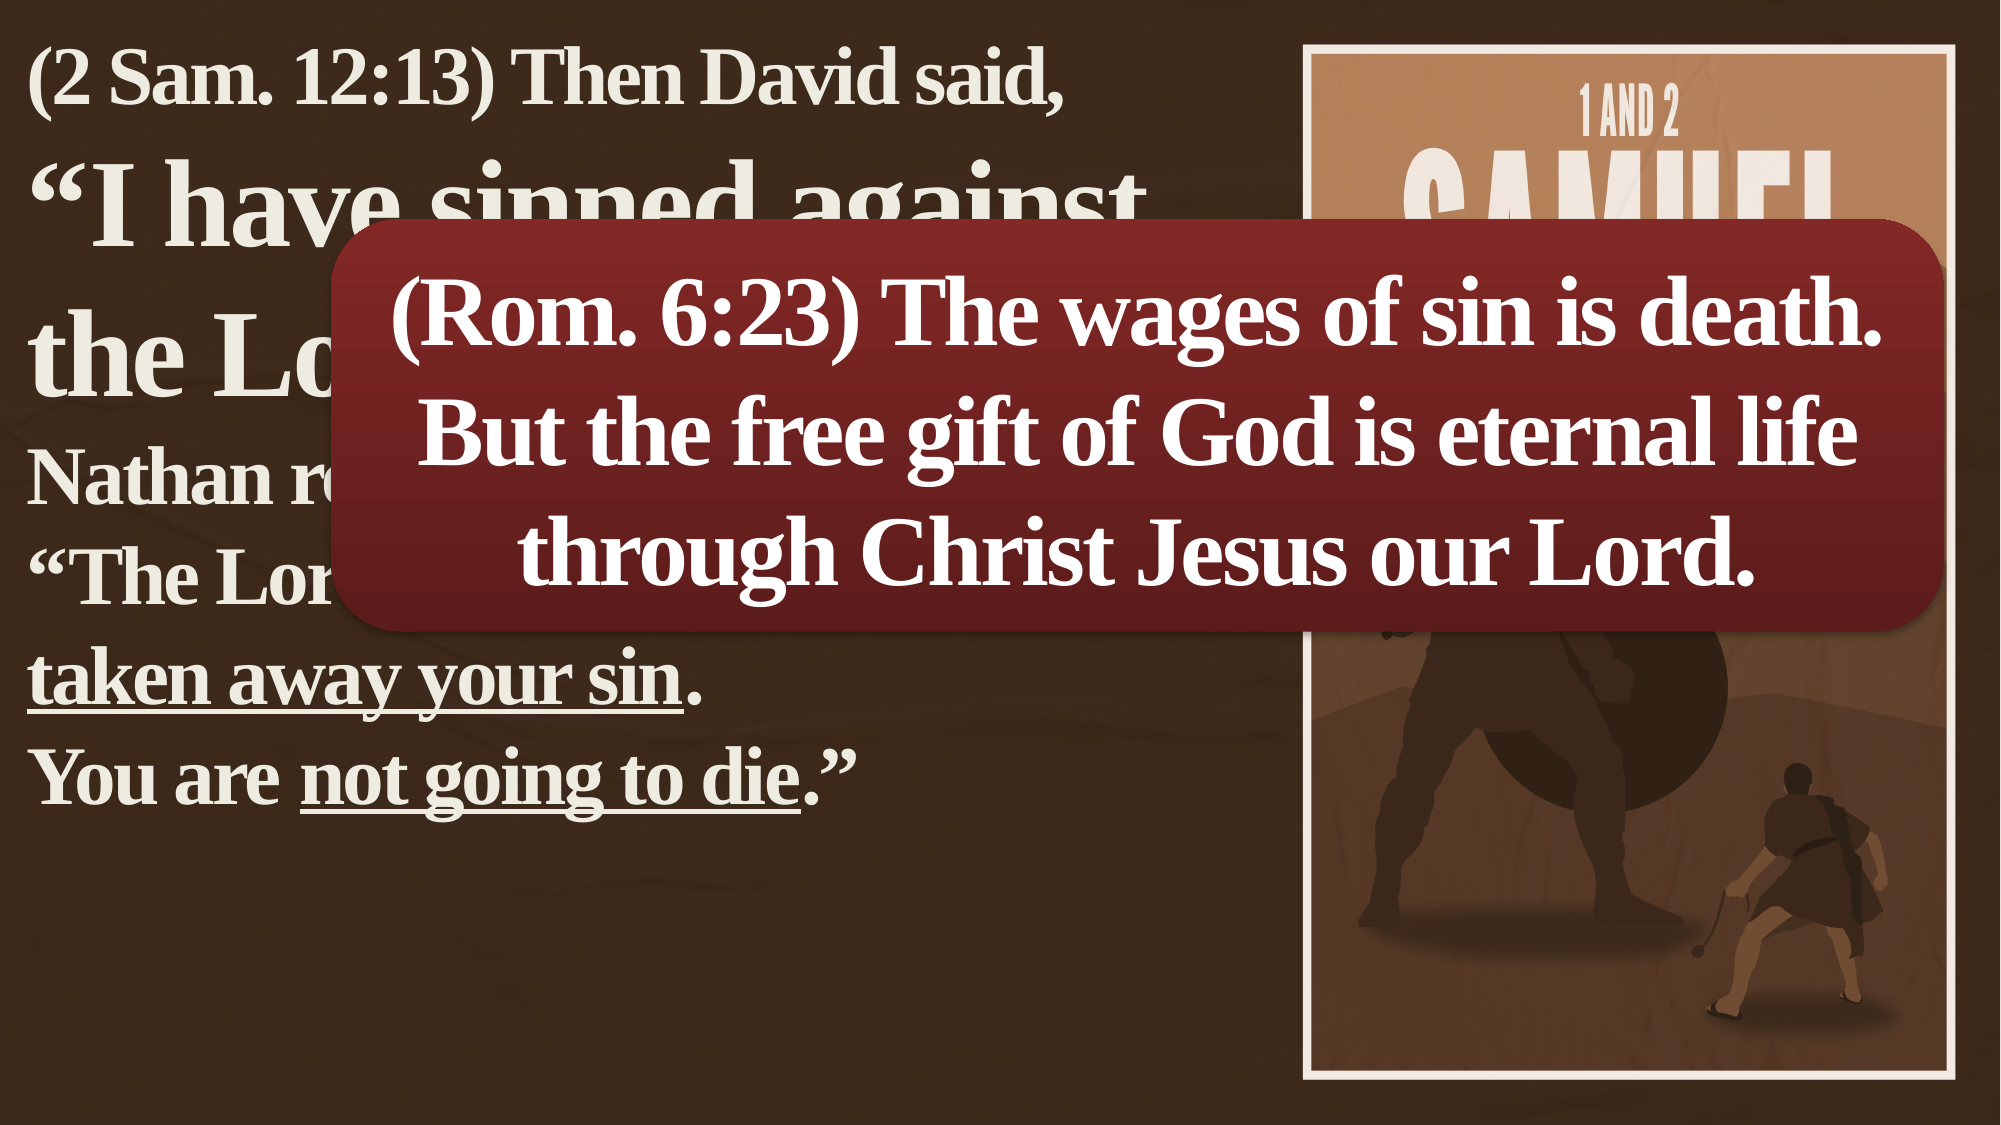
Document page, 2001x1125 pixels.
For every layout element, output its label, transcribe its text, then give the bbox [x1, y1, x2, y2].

text_box (Rom. 6:23) The wages of sin is death. But the free gift of God is eternal life through Christ Jesus our Lord. [328, 216, 1946, 634]
text_box (2 Sam. 12:13) Then David said, “I have sinned against the Lord.” Nathan replied, “The Lord has taken away your sin. You are not going to die.” [11, 13, 1289, 829]
picture [0, 0, 2001, 1125]
